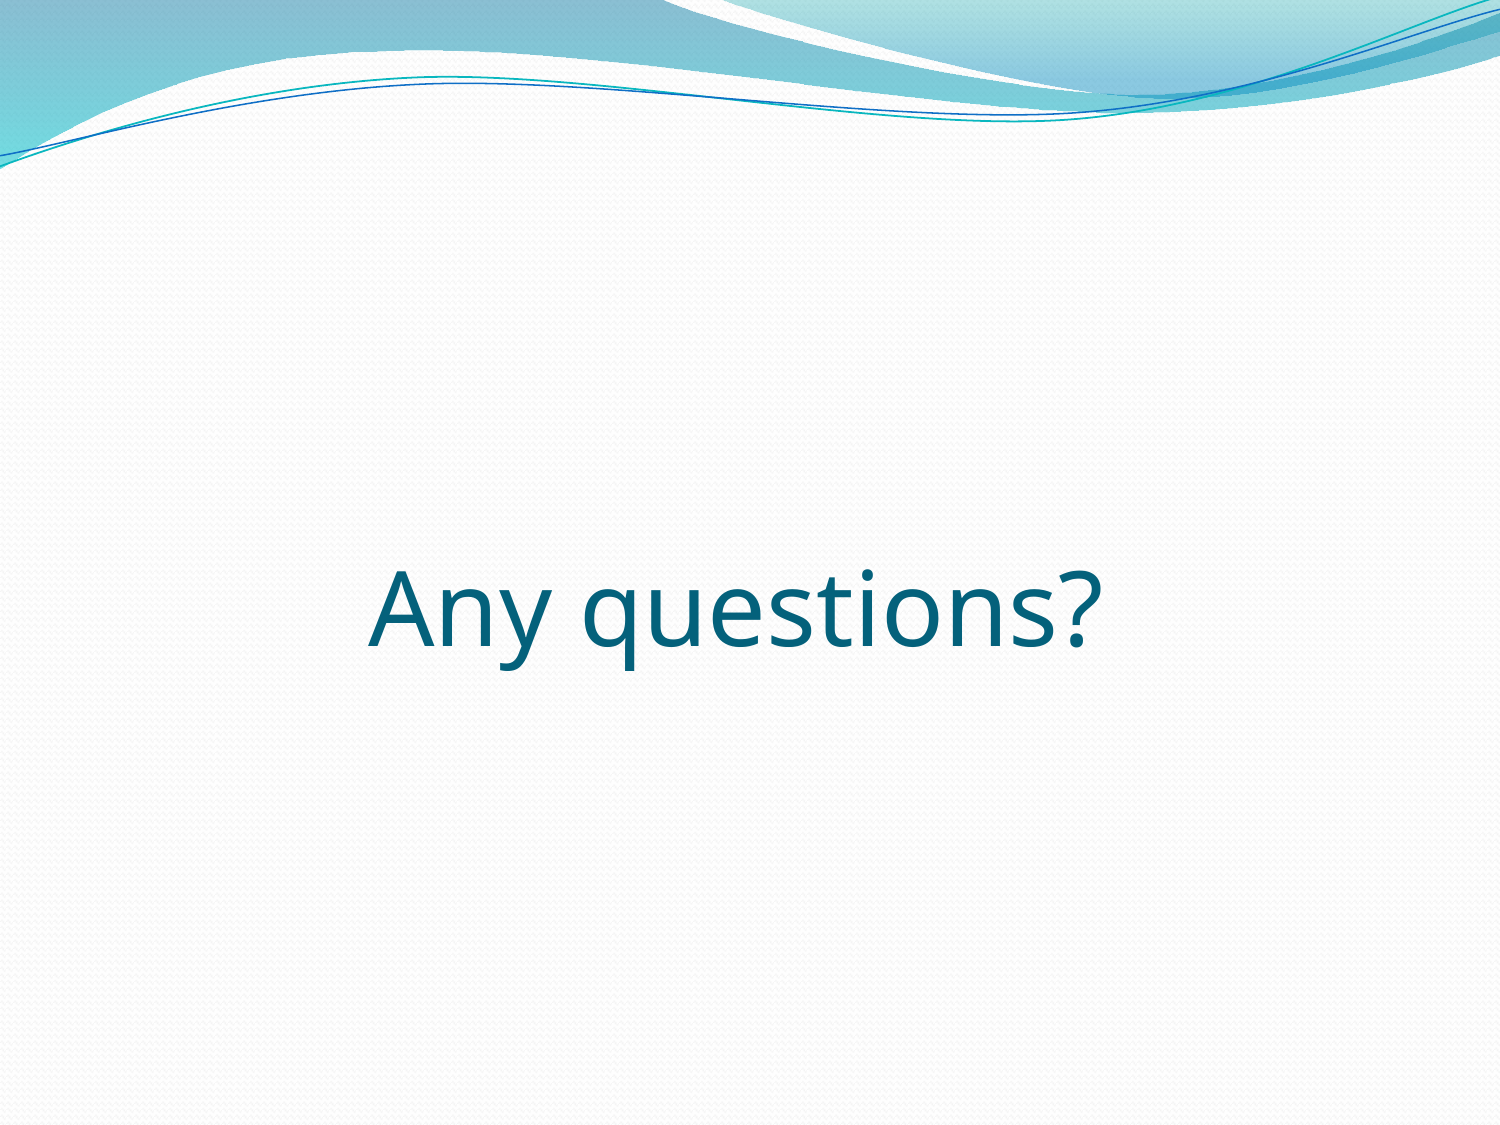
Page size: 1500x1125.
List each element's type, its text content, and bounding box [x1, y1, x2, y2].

title Any questions? [0, 479, 1500, 668]
